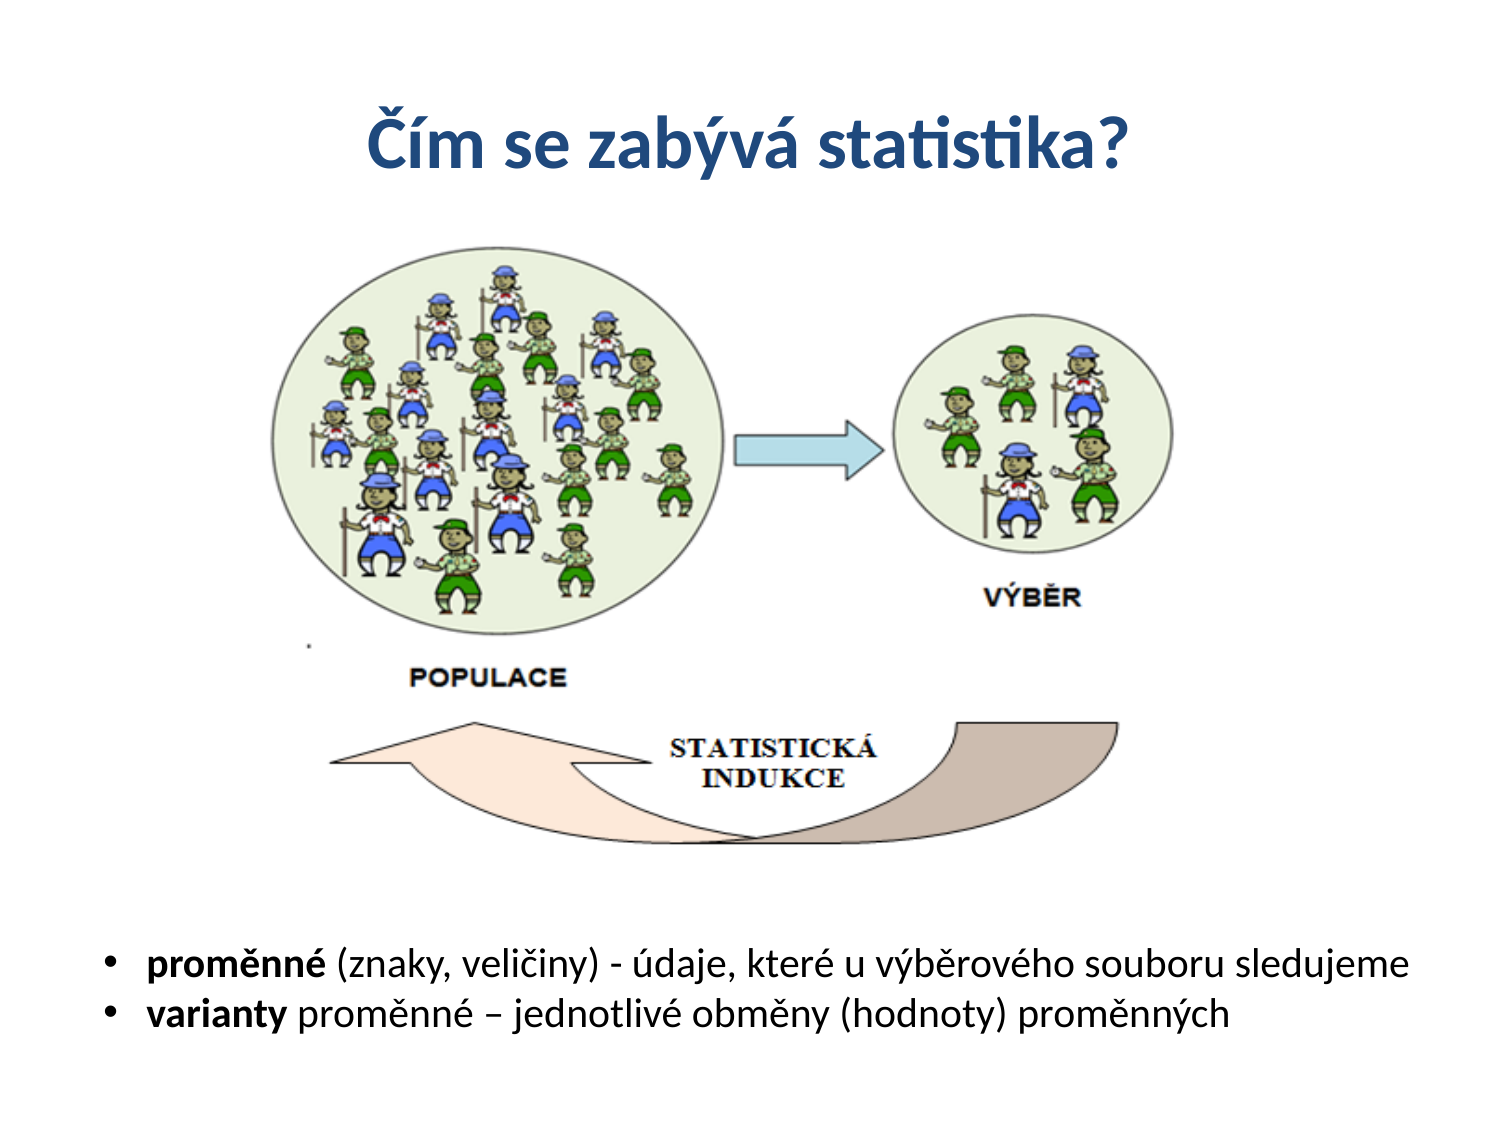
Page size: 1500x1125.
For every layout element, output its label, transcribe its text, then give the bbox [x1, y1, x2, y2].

text_box proměnné (znaky, veličiny) - údaje, které u výběrového souboru sledujeme varianty proměnné – jednotlivé obměny (hodnoty) proměnných [88, 928, 1436, 1044]
picture [253, 219, 1200, 866]
title Čím se zabývá statistika? [75, 45, 1425, 233]
